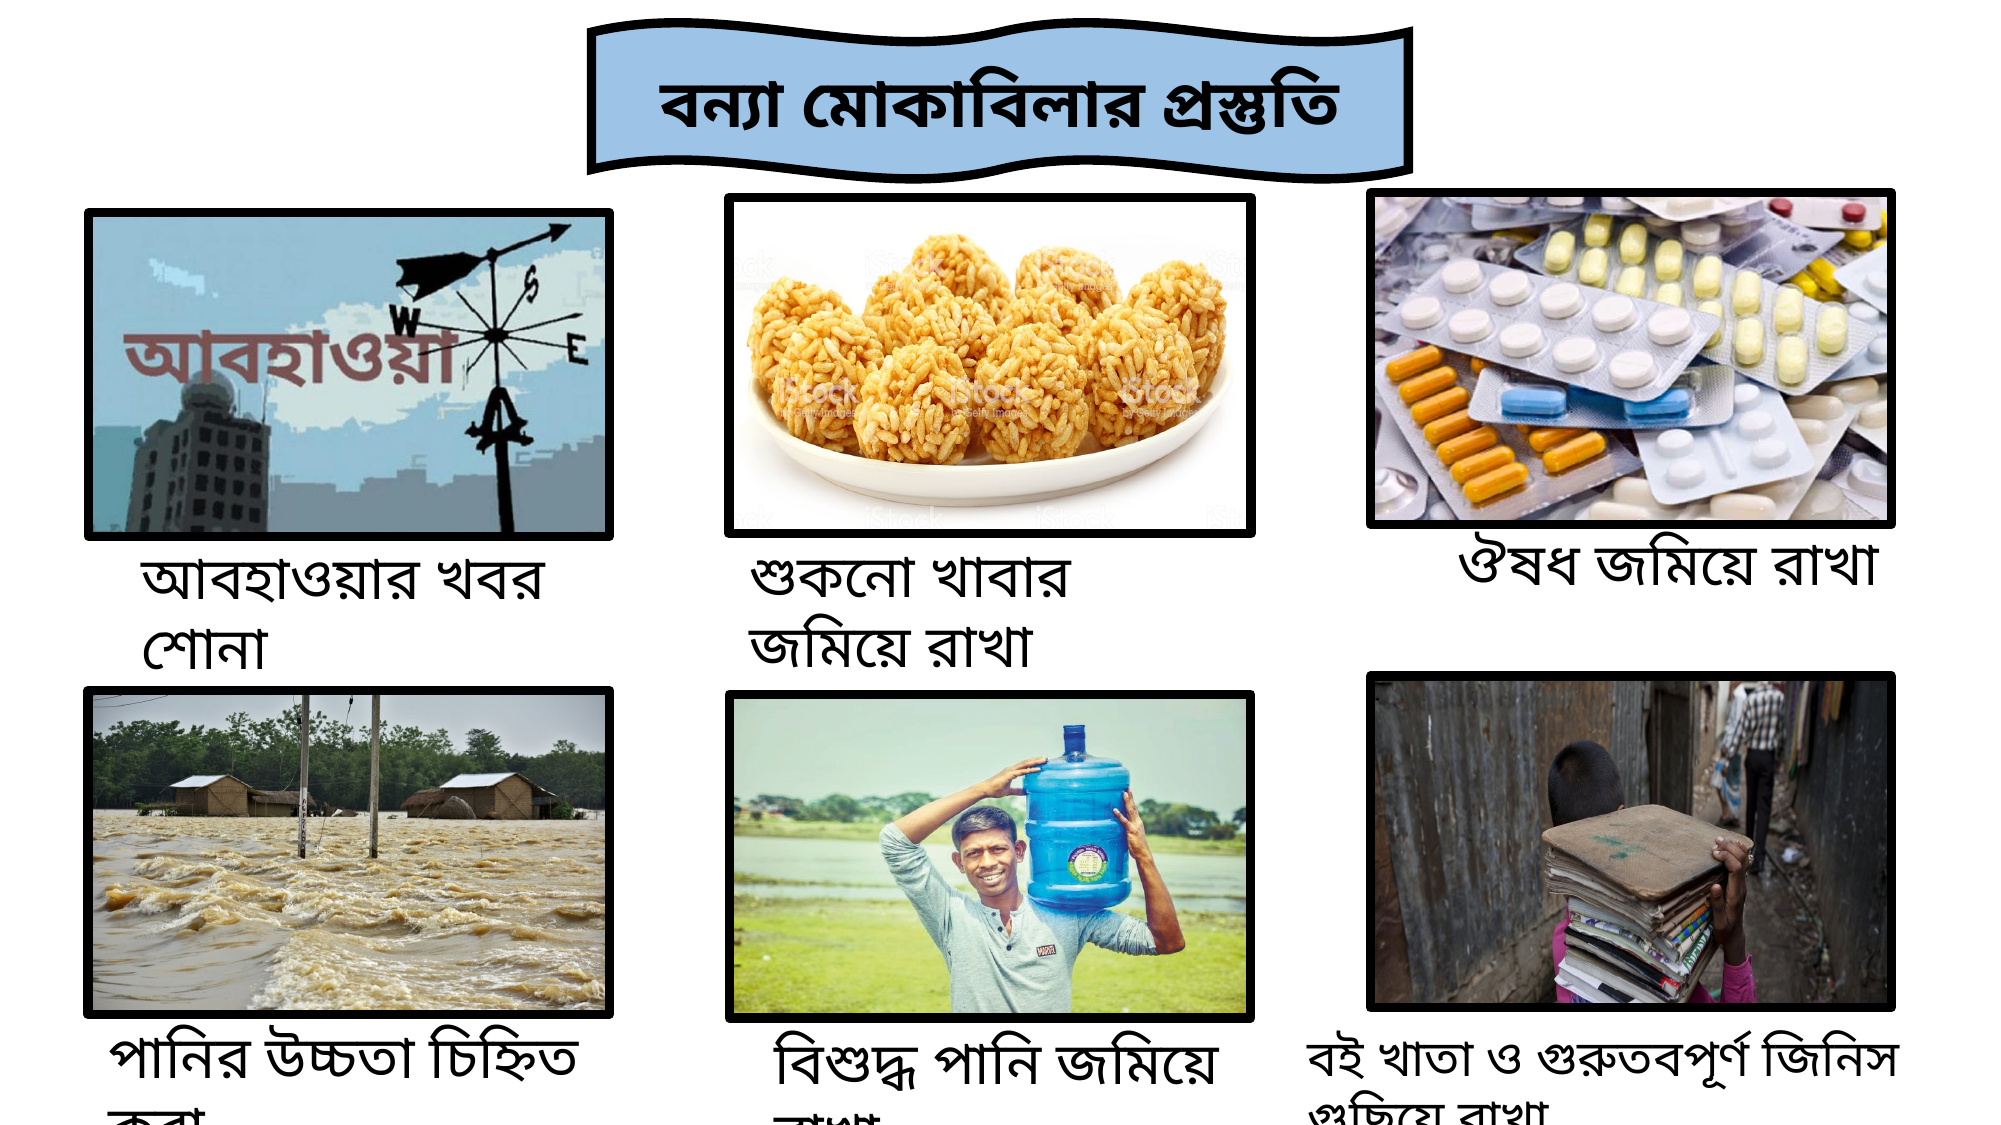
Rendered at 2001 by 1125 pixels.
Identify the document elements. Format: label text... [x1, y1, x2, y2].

text_box বন্যা মোকাবিলার প্রস্তুতি [590, 21, 1410, 180]
picture [733, 698, 1246, 1014]
text_box আবহাওয়ার খবর শোনা [126, 533, 639, 689]
picture [92, 695, 605, 1010]
picture [733, 202, 1247, 529]
picture [93, 217, 605, 532]
text_box ঔষধ জমিয়ে রাখা [1442, 519, 1954, 605]
picture [1375, 197, 1887, 520]
text_box বিশুদ্ধ পানি জমিয়ে রাখা [759, 1019, 1241, 1125]
text_box শুকনো খাবার জমিয়ে রাখা [734, 531, 1246, 687]
text_box পানির উচ্চতা চিহ্নিত করা [93, 1013, 605, 1125]
text_box বই খাতা ও গুরুতবপূর্ণ জিনিস গুছিয়ে রাখা [1293, 1019, 1954, 1125]
picture [1375, 680, 1887, 1003]
